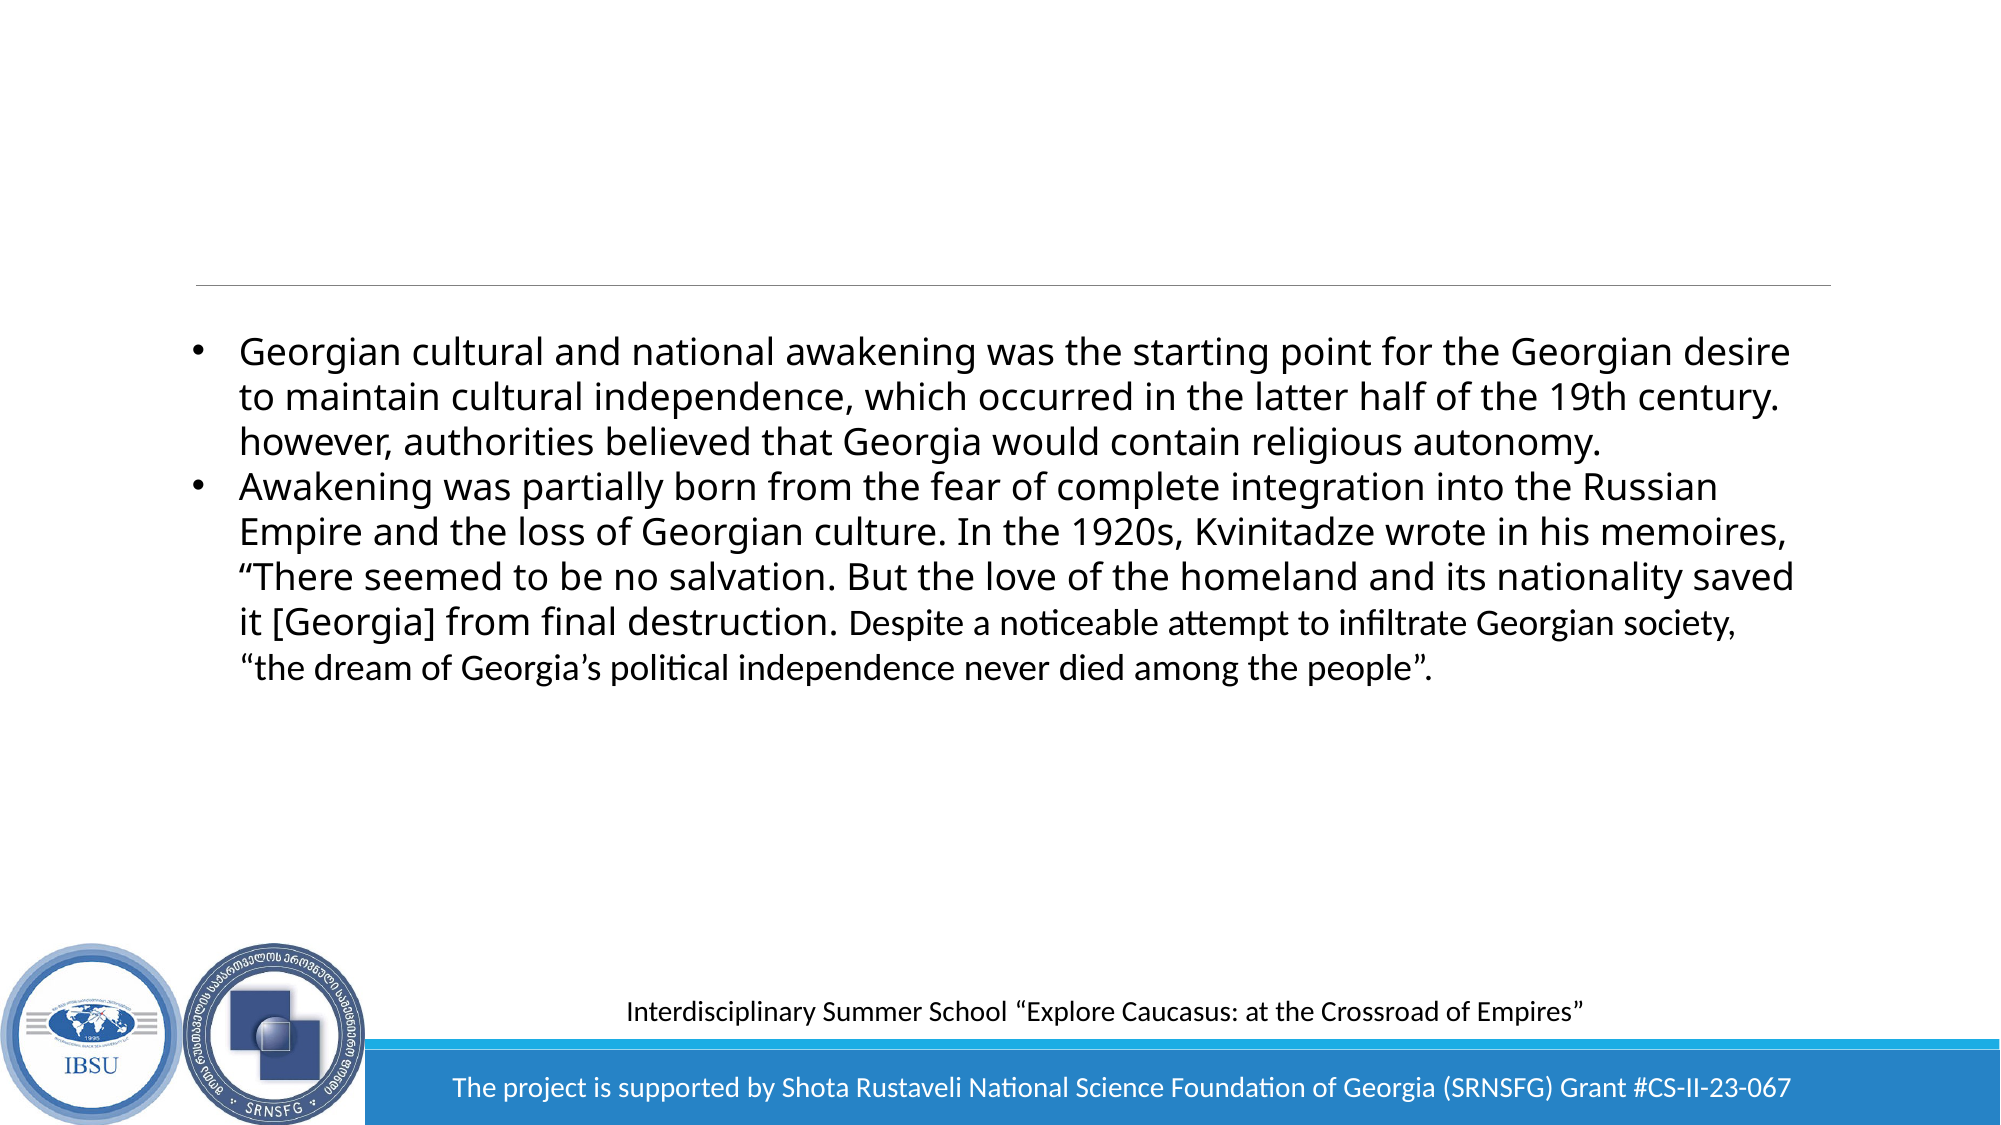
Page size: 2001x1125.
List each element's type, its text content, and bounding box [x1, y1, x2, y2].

text_box Georgian cultural and national awakening was the starting point for the Georgian desire to maintain cultural independence, which occurred in the latter half of the 19th century. however, authorities believed that Georgia would contain religious autonomy. Awakening was partially born from the fear of complete integration into the Russian Empire and the loss of Georgian culture. In the 1920s, Kvinitadze wrote in his memoires, “There seemed to be no salvation. But the love of the homeland and its nationality saved it [Georgia] from final destruction. Despite a noticeable attempt to infiltrate Georgian society, “the dream of Georgia’s political independence never died among the people”. [177, 320, 1823, 695]
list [189, 943, 365, 1125]
text_box Interdisciplinary Summer School “Explore Caucasus: at the Crossroad of Empires” [373, 982, 1847, 1036]
text_box The project is supported by Shota Rustaveli National Science Foundation of Georgia (SRNSFG) Grant #CS-II-23-067 [381, 1060, 1864, 1111]
picture [0, 943, 183, 1125]
